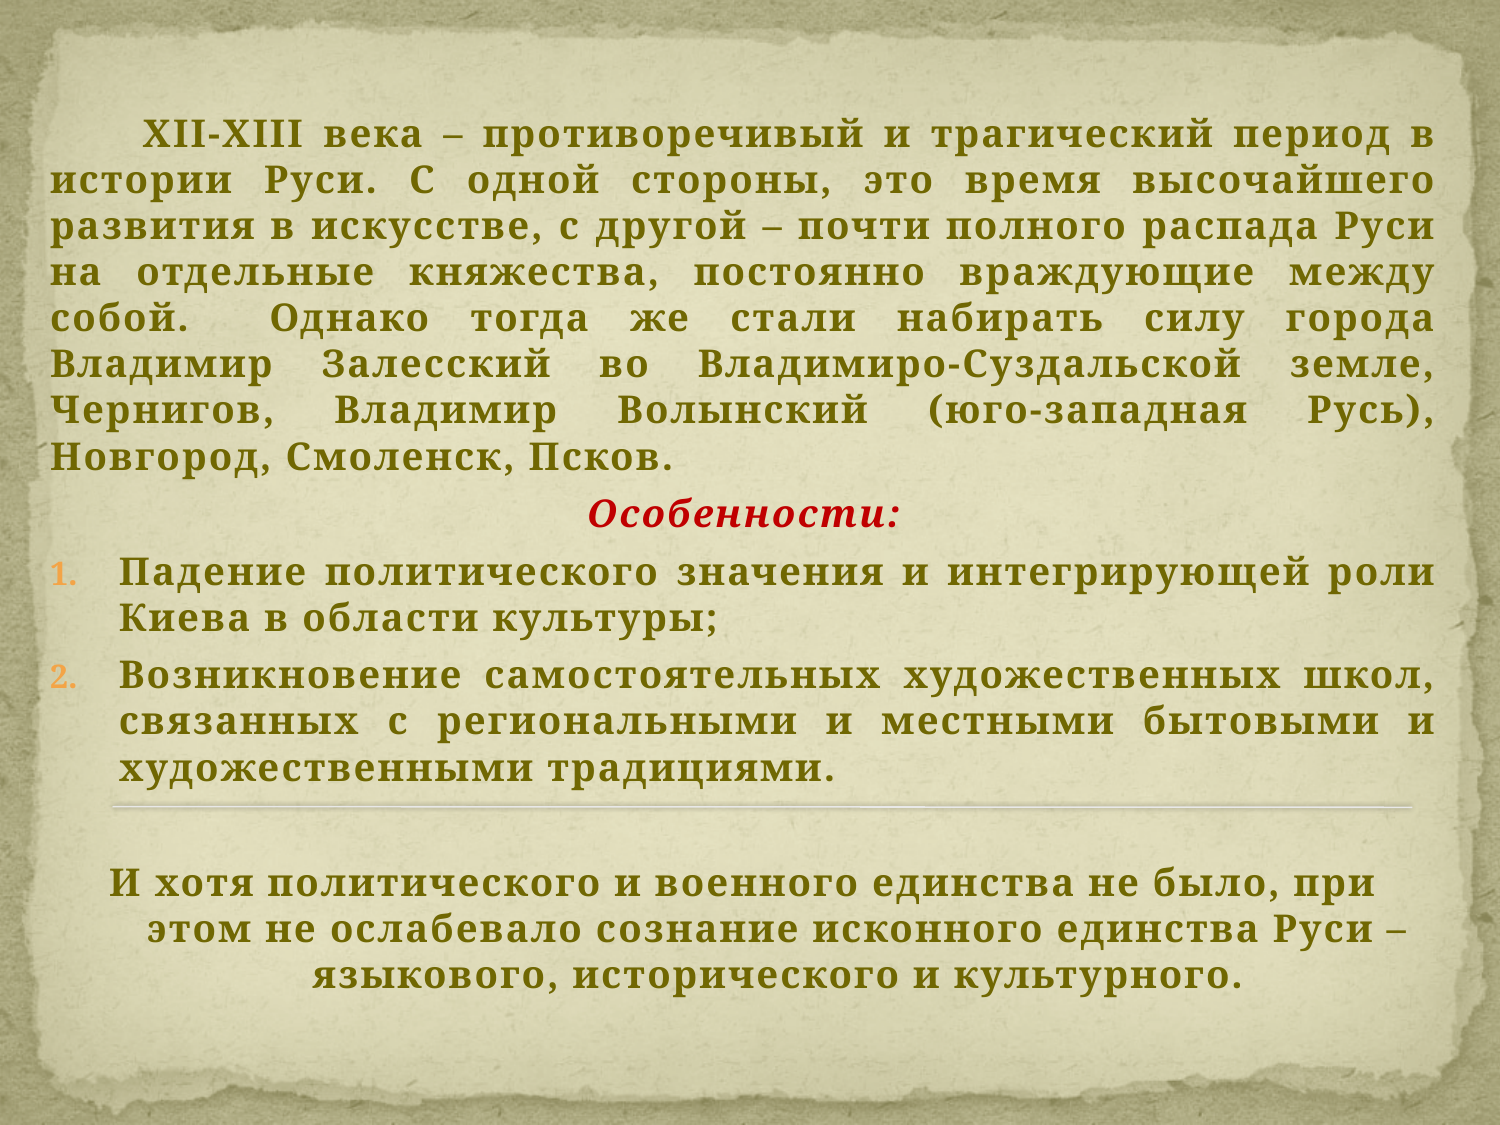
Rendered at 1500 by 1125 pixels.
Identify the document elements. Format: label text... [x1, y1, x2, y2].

list ХII-ХIII века – противоречивый и трагический период в истории Руси. С одной стороны, это время высочайшего развития в искусстве, с другой – почти полного распада Руси на отдельные княжества, постоянно враждующие между собой. Однако тогда же стали набирать силу города Владимир Залесский во Владимиро-Суздальской земле, Чернигов, Владимир Волынский (юго-западная Русь), Новгород, Смоленск, Псков. Особенности: Падение политического значения и интегрирующей роли Киева в области культуры; Возникновение самостоятельных художественных школ, связанных с региональными и местными бытовыми и художественными традициями. И хотя политического и военного единства не было, при этом не ослабевало сознание исконного единства Руси – языкового, исторического и культурного. [35, 101, 1454, 1008]
